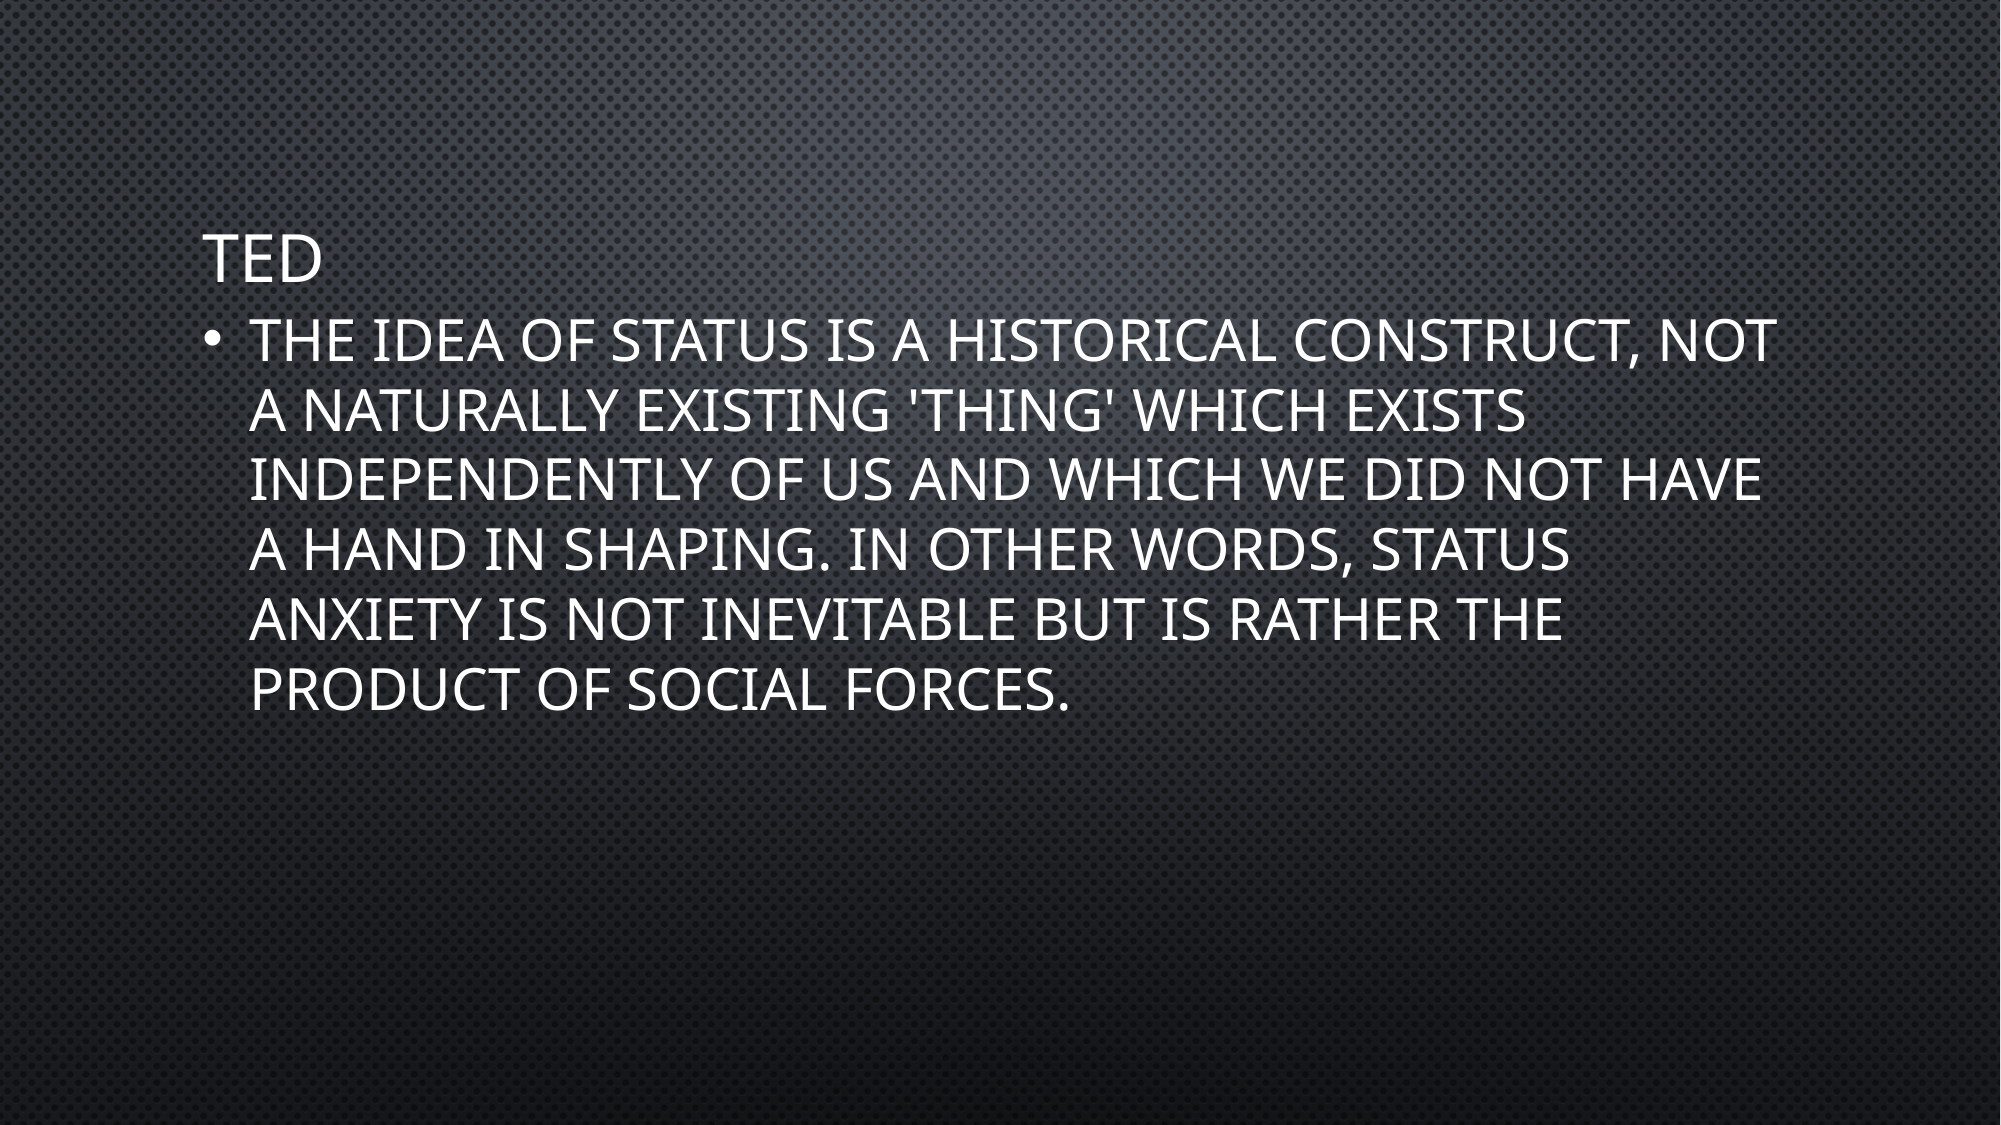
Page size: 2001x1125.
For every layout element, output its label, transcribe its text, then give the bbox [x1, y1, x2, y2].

title TED [187, 99, 1813, 256]
list The idea of status is a historical construct, not a naturally existing 'thing' which exists independently of us and which we did not have a hand in shaping. In other words, status anxiety is not inevitable but is rather the product of social forces. [187, 256, 1813, 769]
